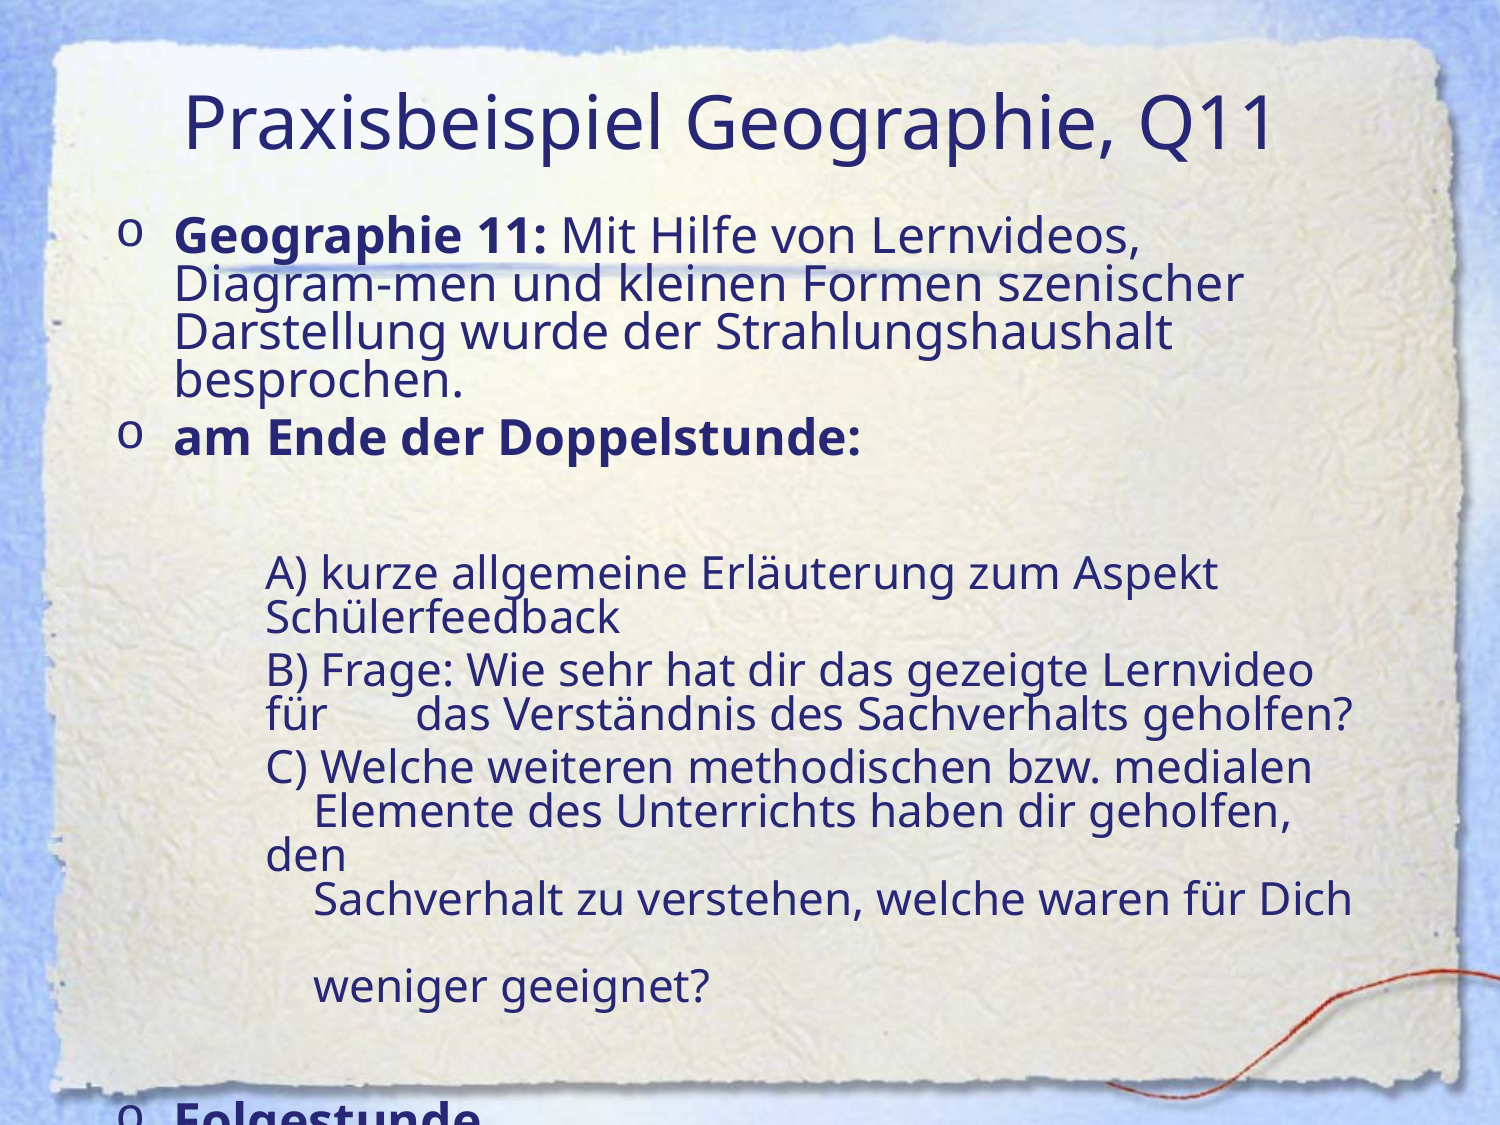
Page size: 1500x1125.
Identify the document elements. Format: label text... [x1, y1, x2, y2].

picture [0, 0, 1500, 1125]
list Geographie 11: Mit Hilfe von Lernvideos, Diagram-men und kleinen Formen szenischer Darstellung wurde der Strahlungshaushalt besprochen. am Ende der Doppelstunde: A) kurze allgemeine Erläuterung zum Aspekt Schülerfeedback B) Frage: Wie sehr hat dir das gezeigte Lernvideo für das Verständnis des Sachverhalts geholfen? C) Welche weiteren methodischen bzw. medialen Elemente des Unterrichts haben dir geholfen, den Sachverhalt zu verstehen, welche waren für Dich weniger geeignet? Folgestunde Nachbesprechung [100, 208, 1376, 1094]
title Praxisbeispiel Geographie, Q11 [17, 54, 1447, 185]
picture [123, 1108, 137, 1125]
